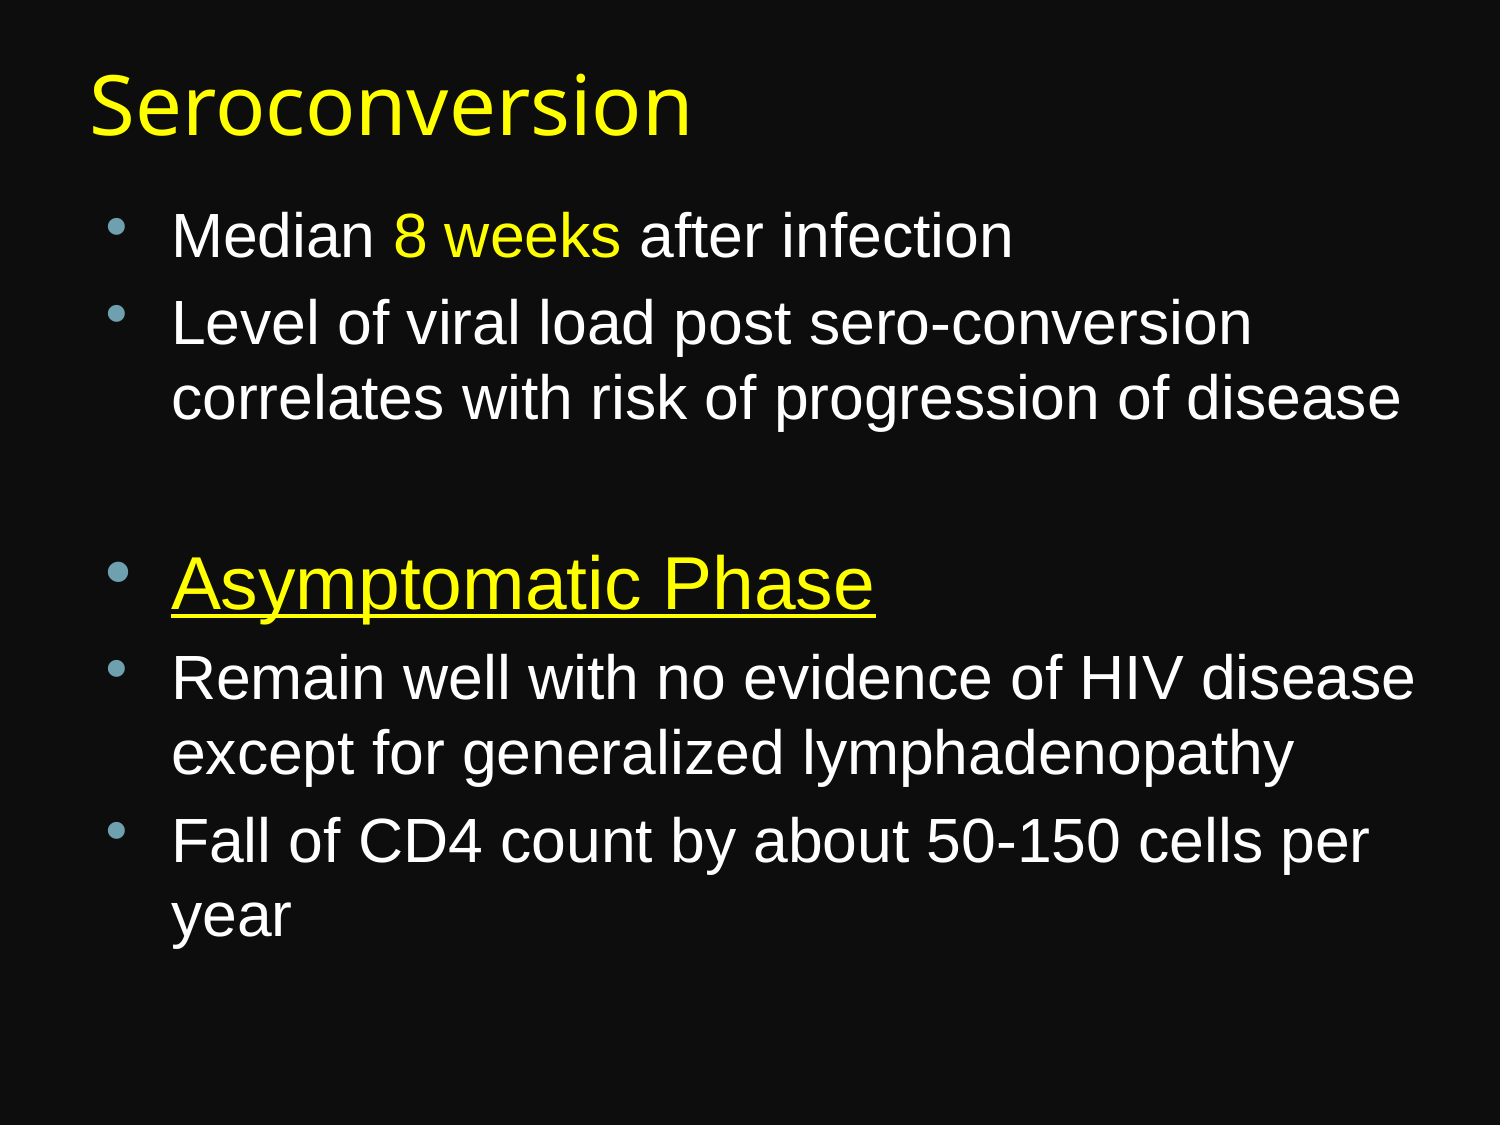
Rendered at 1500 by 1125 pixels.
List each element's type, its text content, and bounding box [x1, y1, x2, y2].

text_box Median 8 weeks after infection Level of viral load post sero-conversion correlates with risk of progression of disease Asymptomatic Phase Remain well with no evidence of HIV disease except for generalized lymphadenopathy Fall of CD4 count by about 50-150 cells per year [87, 187, 1438, 925]
text_box Seroconversion [74, 45, 1425, 233]
